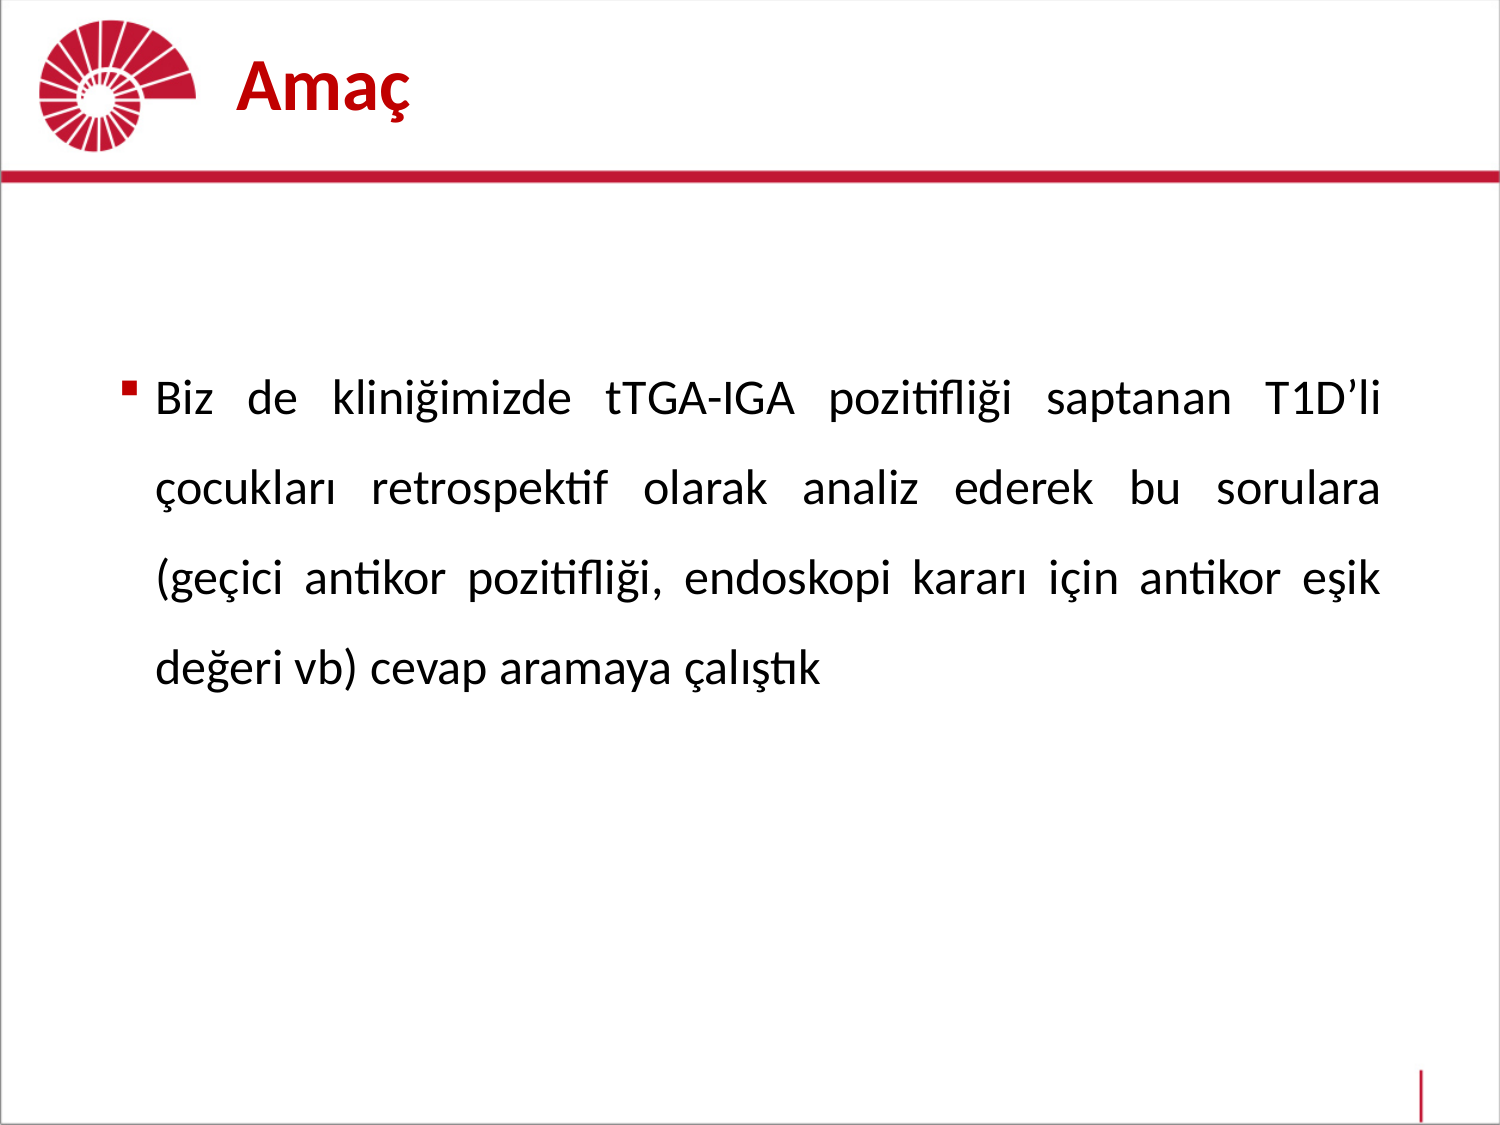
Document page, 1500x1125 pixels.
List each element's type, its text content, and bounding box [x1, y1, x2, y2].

list Biz de kliniğimizde tTGA-IGA pozitifliği saptanan T1D’li çocukları retrospektif olarak analiz ederek bu sorulara (geçici antikor pozitifliği, endoskopi kararı için antikor eşik değeri vb) cevap aramaya çalıştık [103, 246, 1397, 961]
picture [0, 0, 1500, 1125]
title Amaç [221, 35, 1500, 138]
